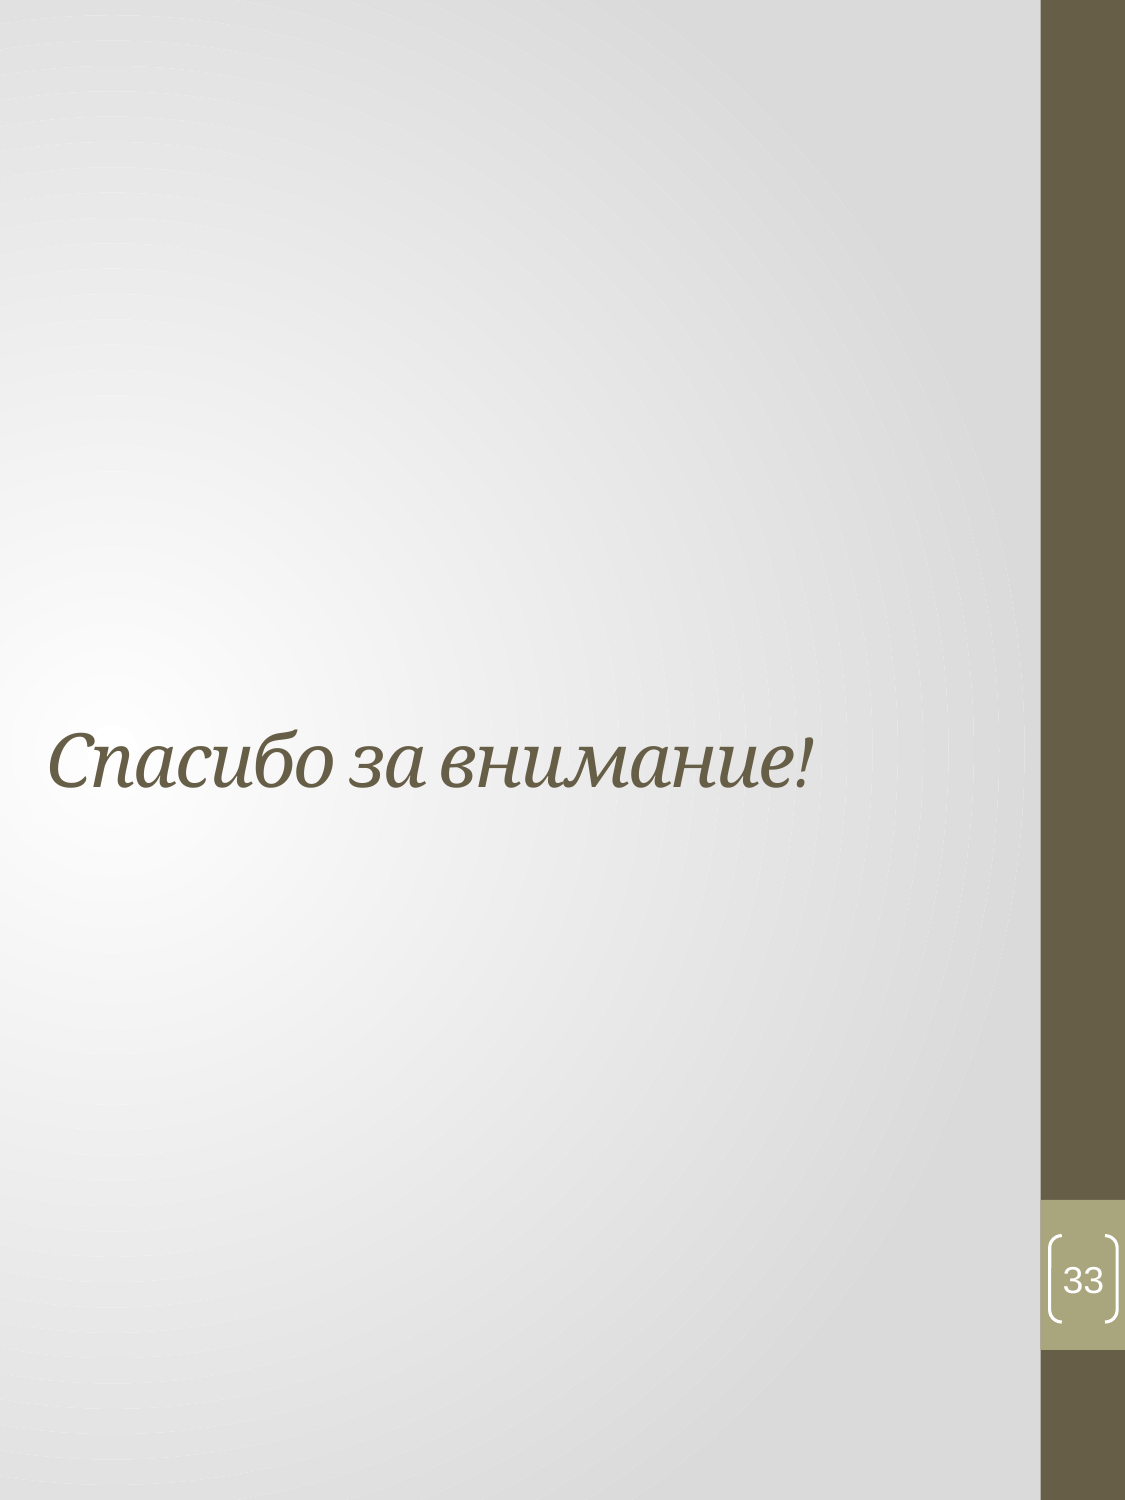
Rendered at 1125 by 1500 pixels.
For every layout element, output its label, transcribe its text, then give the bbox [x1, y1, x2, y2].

slide_number 33 [1048, 1233, 1119, 1324]
title Спасибо за внимание! [31, 242, 1053, 810]
